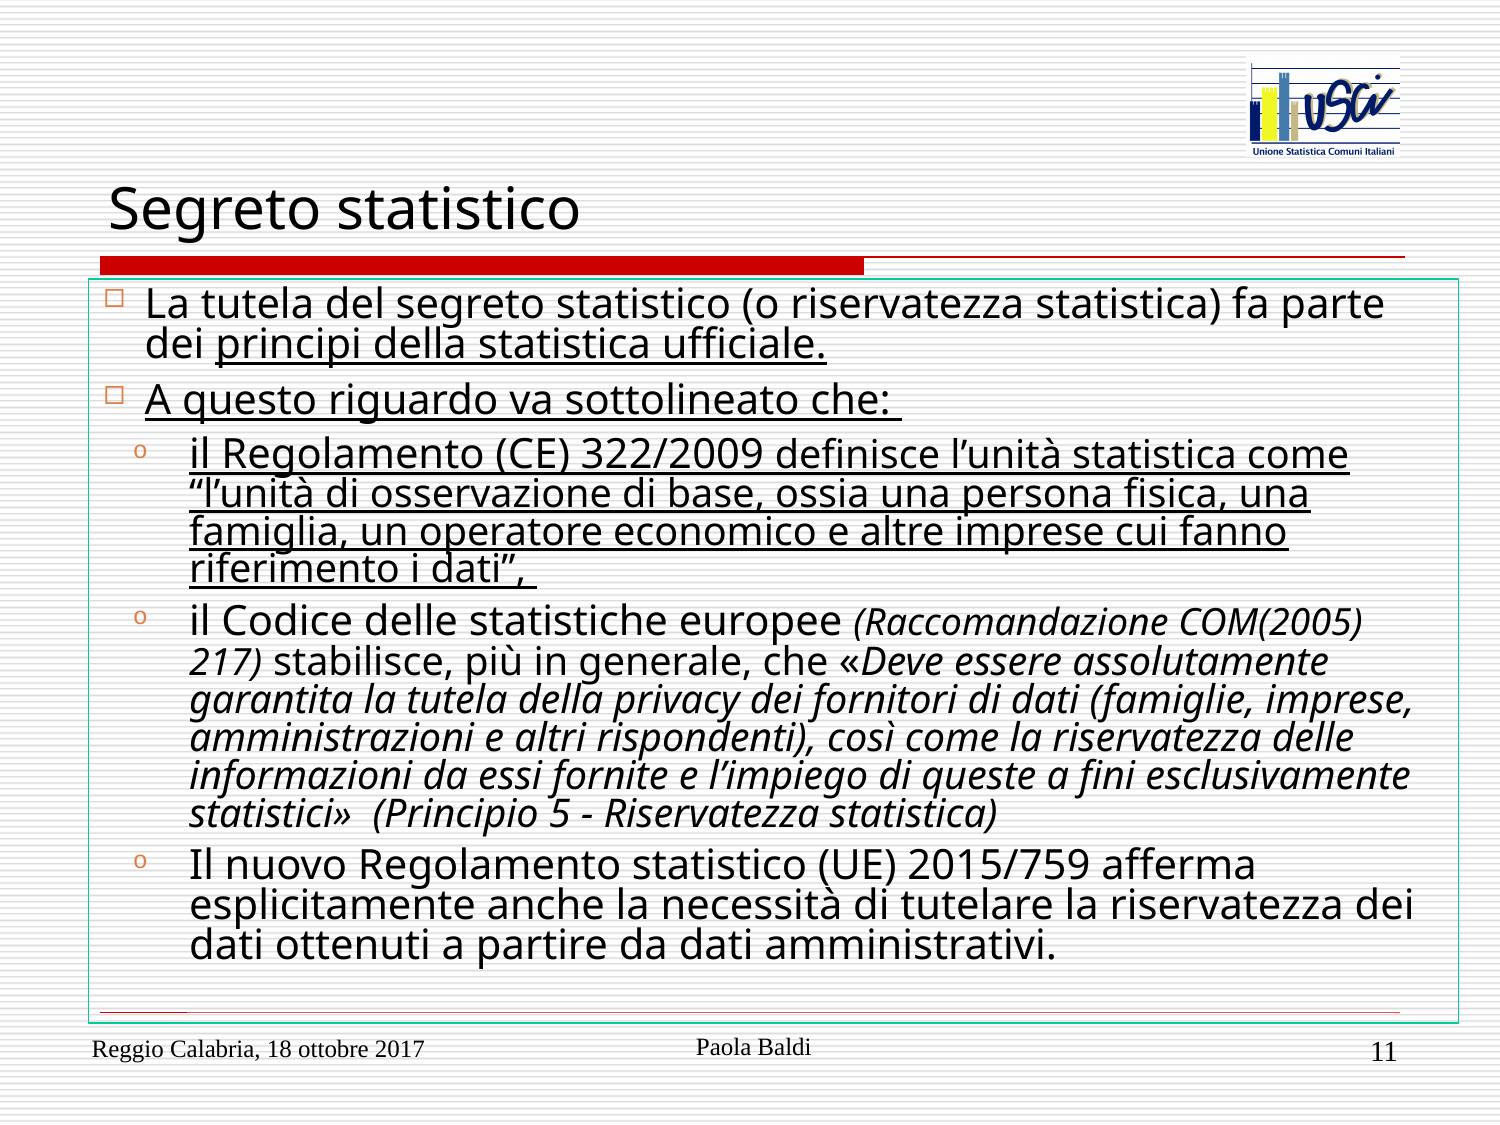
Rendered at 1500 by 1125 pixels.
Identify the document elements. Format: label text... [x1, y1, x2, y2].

slide_number Reggio Calabria, 18 ottobre 2017 [76, 1024, 395, 1103]
picture [0, 0, 1500, 1125]
list La tutela del segreto statistico (o riservatezza statistica) fa parte dei principi della statistica ufficiale. A questo riguardo va sottolineato che: il Regolamento (CE) 322/2009 definisce l’unità statistica come “l’unità di osservazione di base, ossia una persona fisica, una famiglia, un operatore economico e altre imprese cui fanno riferimento i dati”, il Codice delle statistiche europee (Raccomandazione COM(2005) 217) stabilisce, più in generale, che «Deve essere assolutamente garantita la tutela della privacy dei fornitori di dati (famiglie, imprese, amministrazioni e altri rispondenti), così come la riservatezza delle informazioni da essi fornite e l’impiego di queste a fini esclusivamente statistici» (Principio 5 - Riservatezza statistica) Il nuovo Regolamento statistico (UE) 2015/759 afferma esplicitamente anche la necessità di tutelare la riservatezza dei dati ottenuti a partire da dati amministrativi. [88, 278, 1459, 1024]
title Segreto statistico [93, 43, 1407, 250]
footer Paola Baldi [395, 1022, 1175, 1106]
slide_number 11 [1186, 1024, 1413, 1103]
